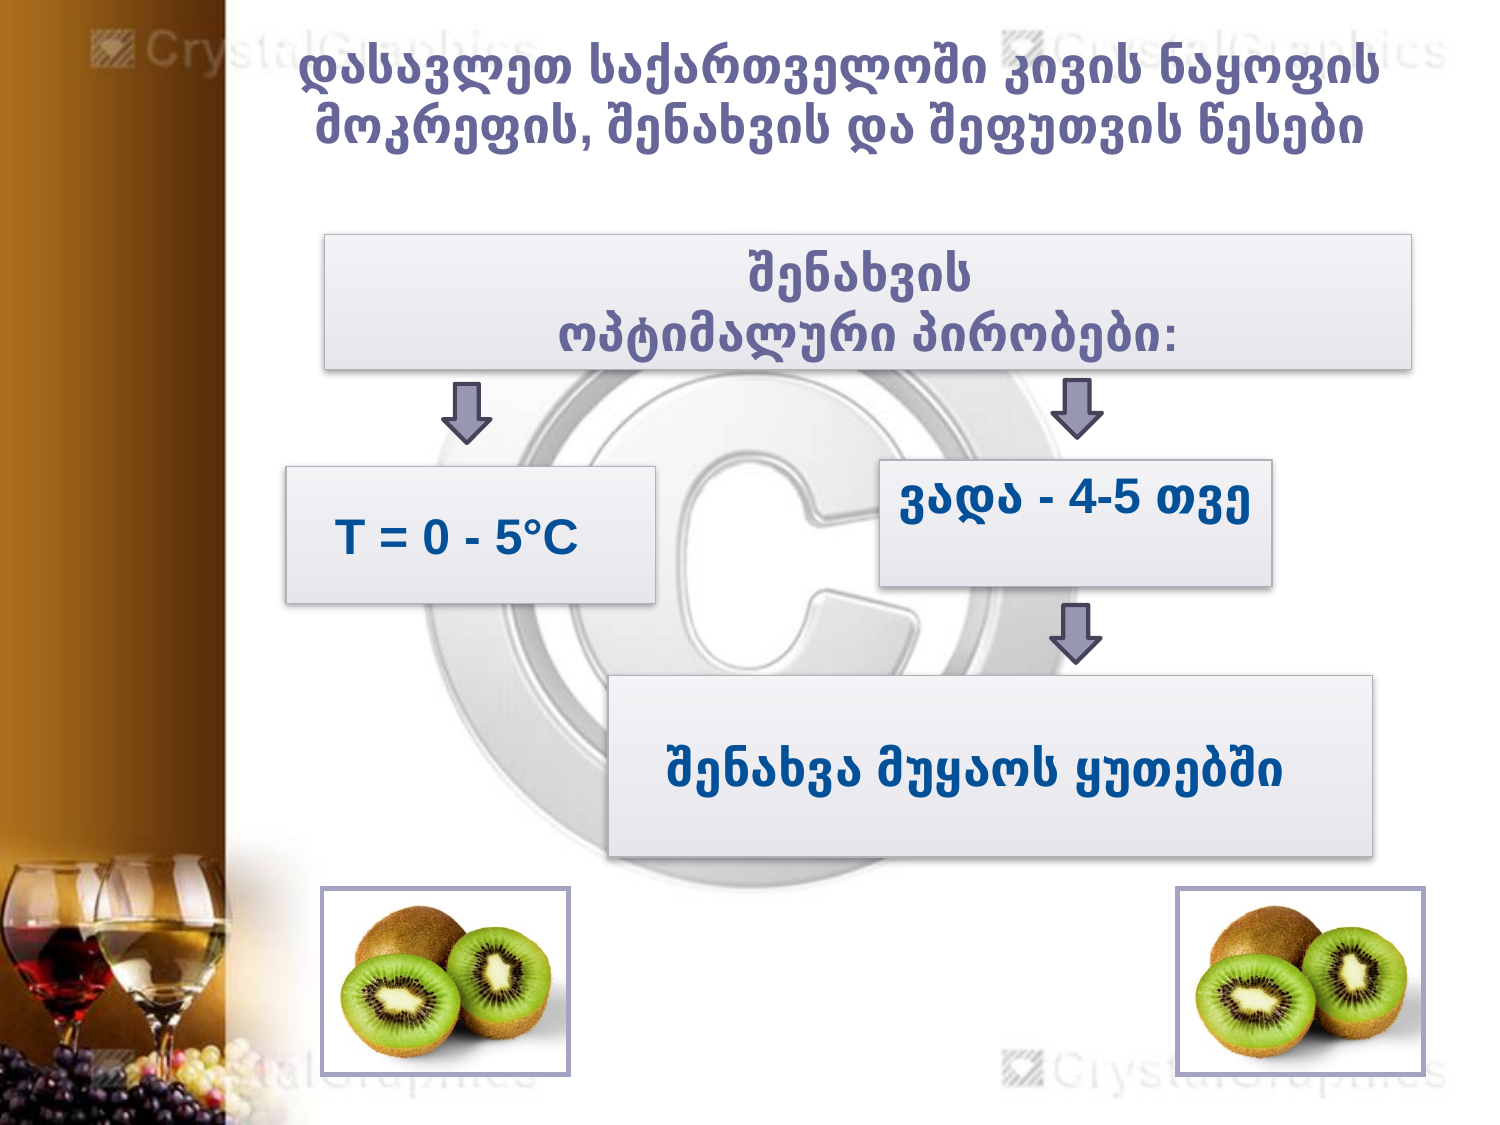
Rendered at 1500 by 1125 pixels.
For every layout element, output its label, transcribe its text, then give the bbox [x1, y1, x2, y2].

text_box T = 0 - 5°C [285, 466, 656, 604]
title დასავლეთ საქართველოში კივის ნაყოფის მოკრეფის, შენახვის და შეფუთვის წესები [253, 0, 1427, 188]
text_box [1050, 377, 1104, 440]
text_box შენახვის ოპტიმალური პირობები: [324, 234, 1412, 370]
picture [0, 0, 1500, 1125]
text_box [1049, 602, 1103, 665]
text_box შენახვა მუყაოს ყუთებში [607, 675, 1373, 858]
text_box ვადა - 4-5 თვე [879, 459, 1273, 587]
text_box [441, 381, 493, 446]
